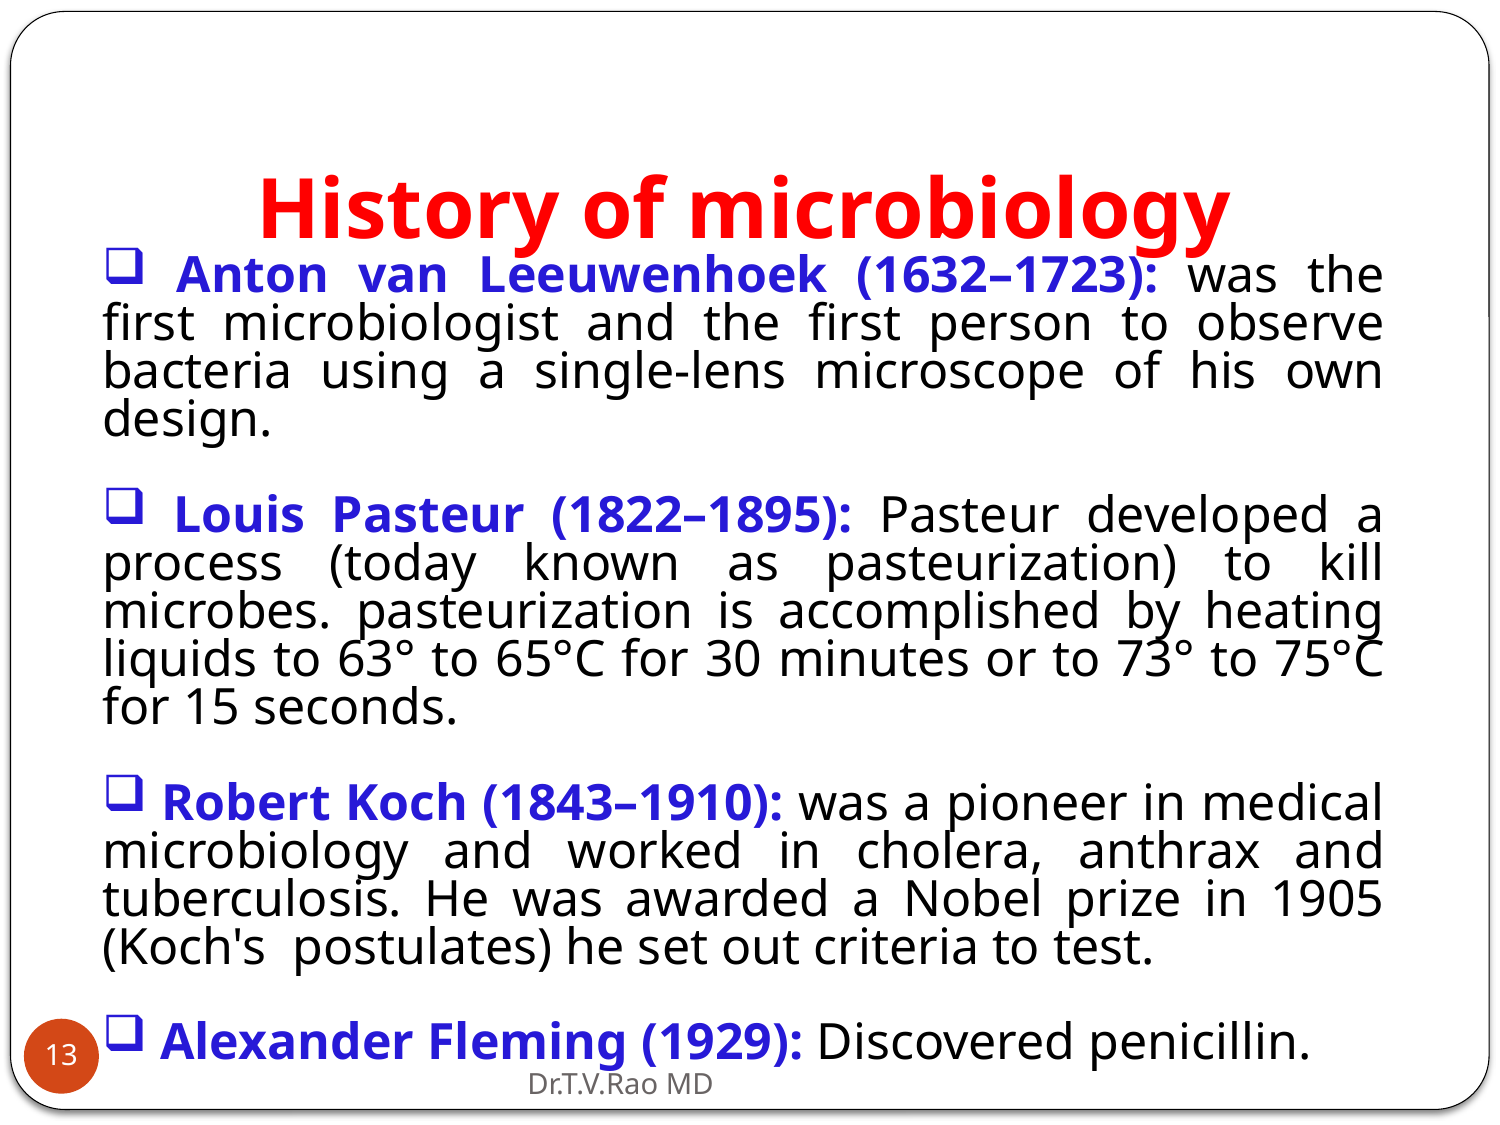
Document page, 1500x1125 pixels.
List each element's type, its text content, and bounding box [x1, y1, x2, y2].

text_box History of microbiology Anton van Leeuwenhoek (1632–1723): was the first microbiologist and the first person to observe bacteria using a single-lens microscope of his own design. Louis Pasteur (1822–1895): Pasteur developed a process (today known as pasteurization) to kill microbes. pasteurization is accomplished by heating liquids to 63° to 65°C for 30 minutes or to 73° to 75°C for 15 seconds. Robert Koch (1843–1910): was a pioneer in medical microbiology and worked in cholera, anthrax and tuberculosis. He was awarded a Nobel prize in 1905 (Koch's postulates) he set out criteria to test. Alexander Fleming (1929): Discovered penicillin. [87, 167, 1400, 1118]
slide_number 13 [23, 1018, 99, 1094]
footer Dr.T.V.Rao MD [512, 1052, 988, 1113]
